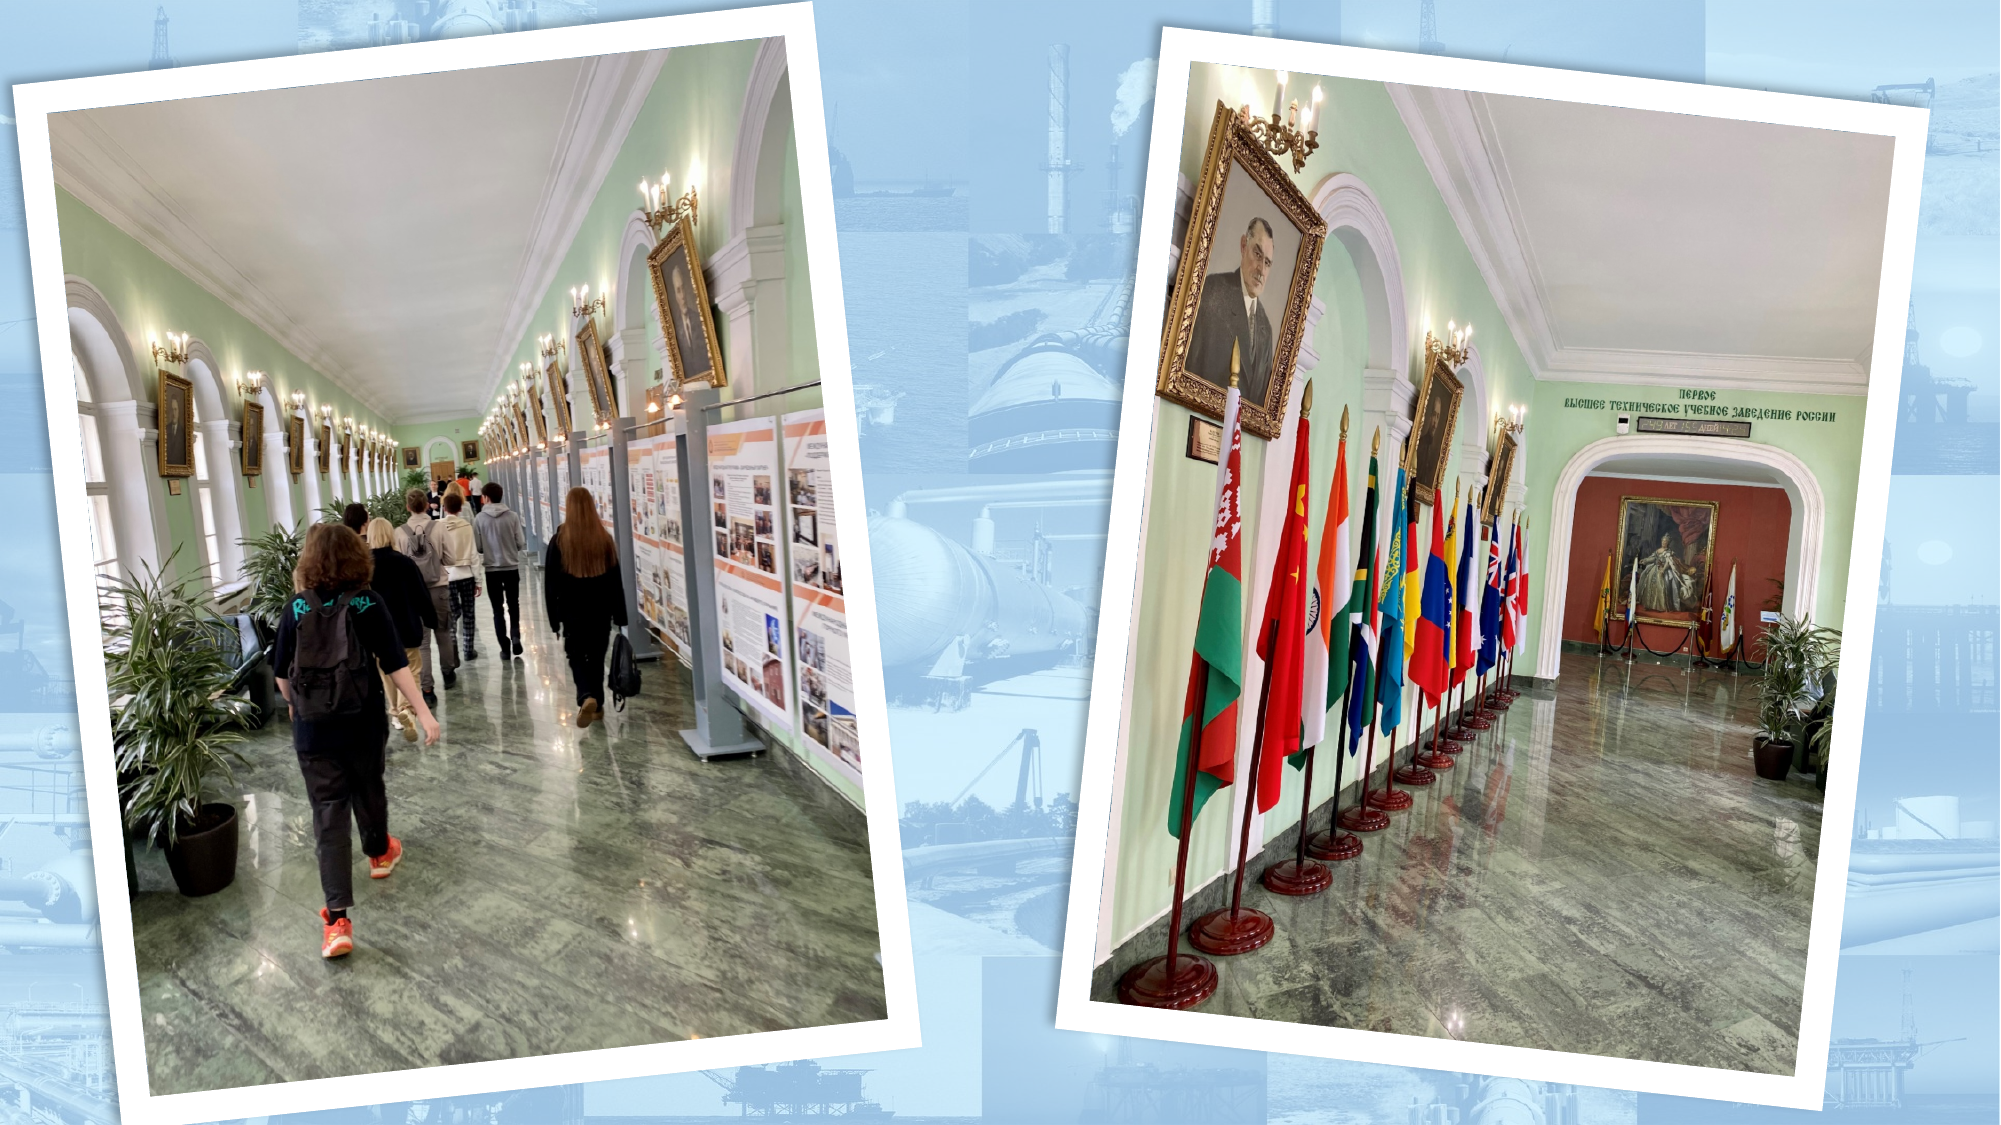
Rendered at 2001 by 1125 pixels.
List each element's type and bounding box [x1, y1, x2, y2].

picture [47, 37, 887, 1096]
picture [1090, 62, 1895, 1076]
